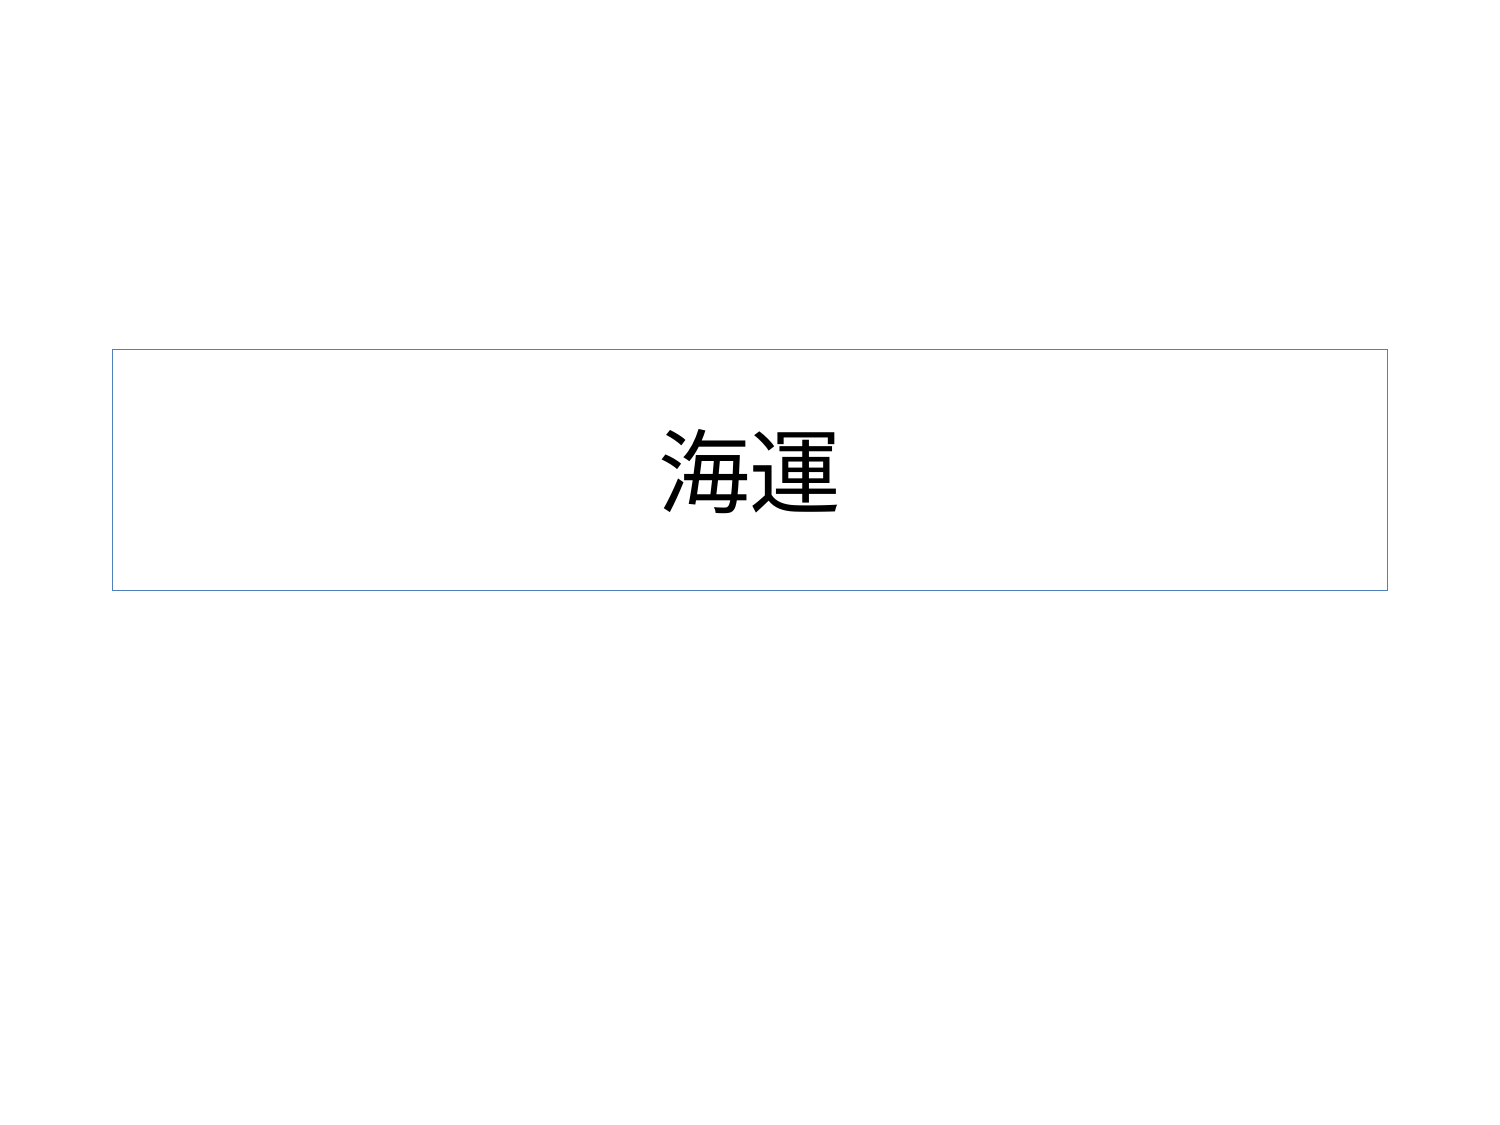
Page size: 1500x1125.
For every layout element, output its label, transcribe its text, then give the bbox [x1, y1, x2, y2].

title 海運 [112, 349, 1388, 591]
